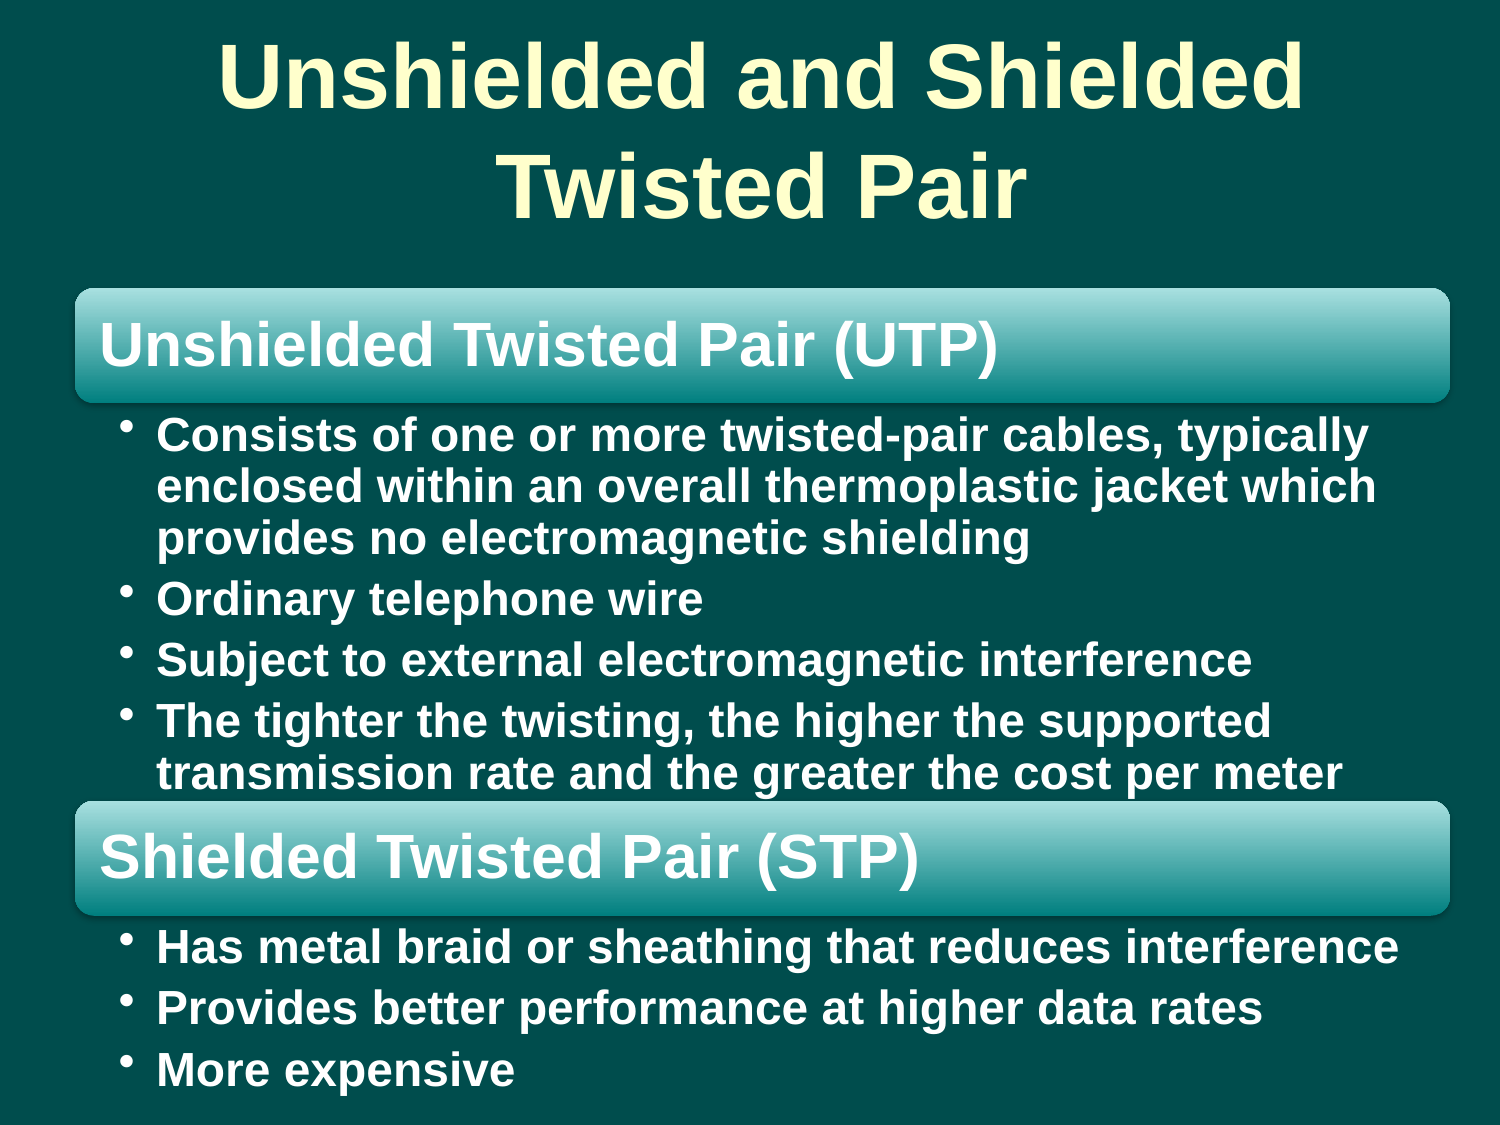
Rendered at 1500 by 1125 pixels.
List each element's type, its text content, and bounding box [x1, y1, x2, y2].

title Unshielded and Shielded Twisted Pair [87, 24, 1438, 230]
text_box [74, 287, 1451, 1101]
